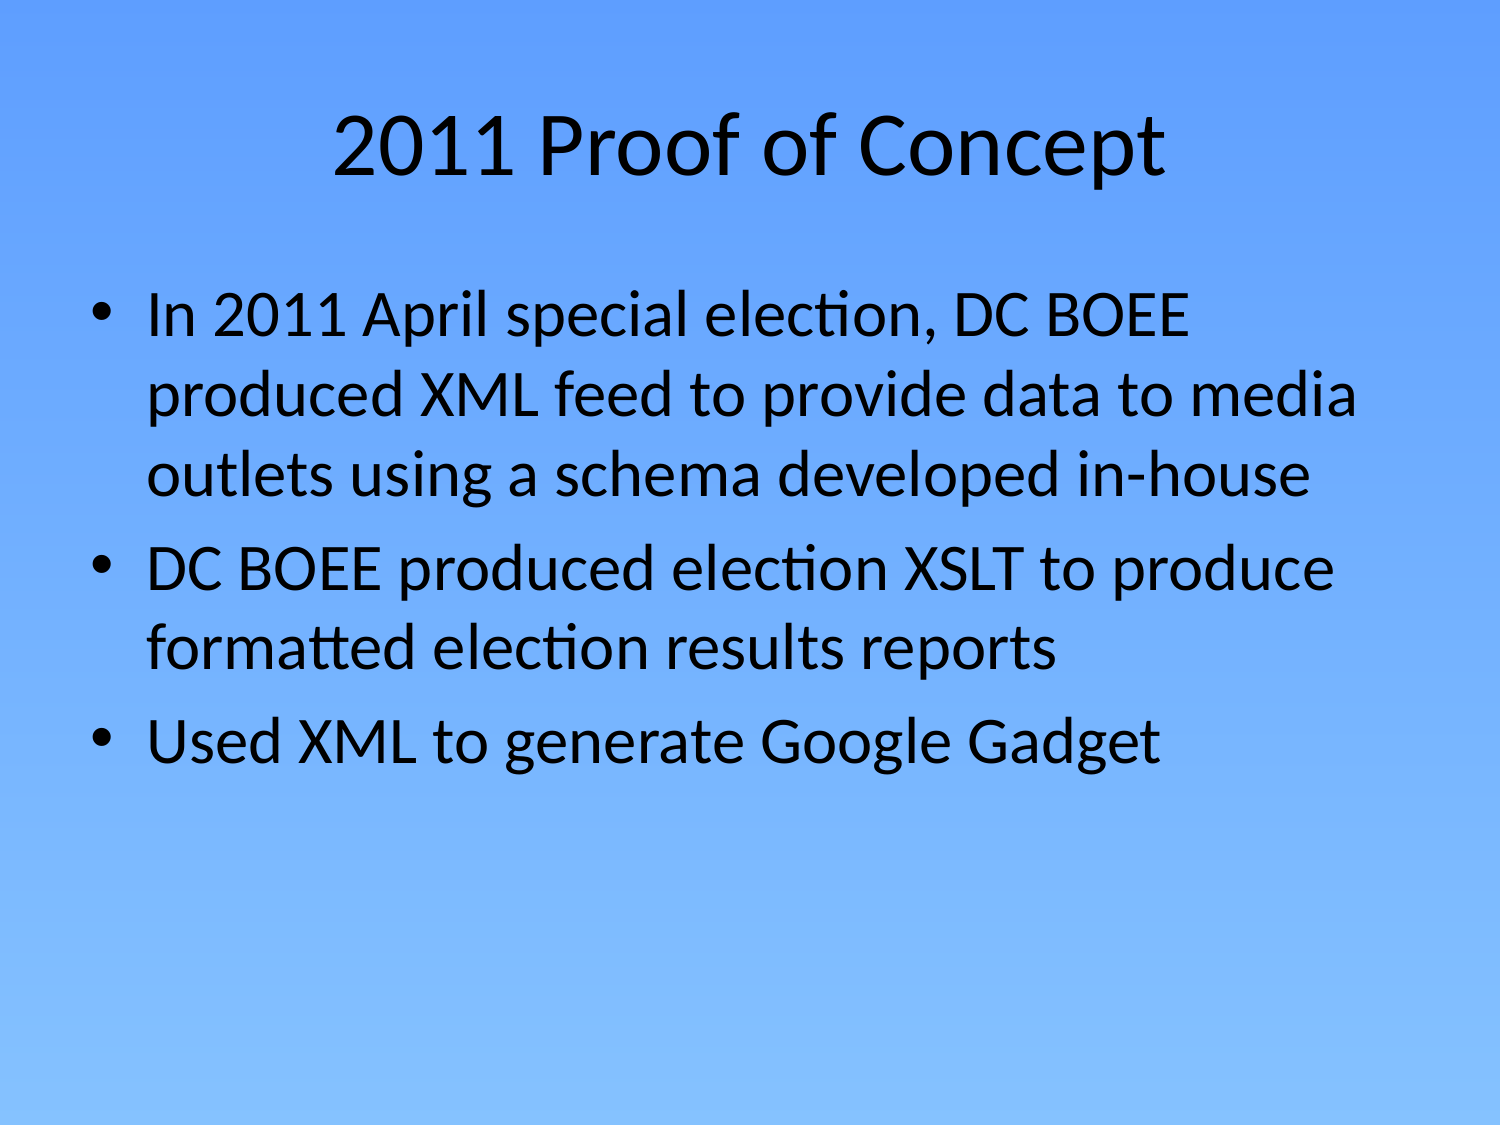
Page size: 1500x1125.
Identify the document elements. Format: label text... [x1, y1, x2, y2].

list In 2011 April special election, DC BOEE produced XML feed to provide data to media outlets using a schema developed in-house DC BOEE produced election XSLT to produce formatted election results reports Used XML to generate Google Gadget [75, 262, 1425, 1005]
title 2011 Proof of Concept [75, 45, 1425, 233]
